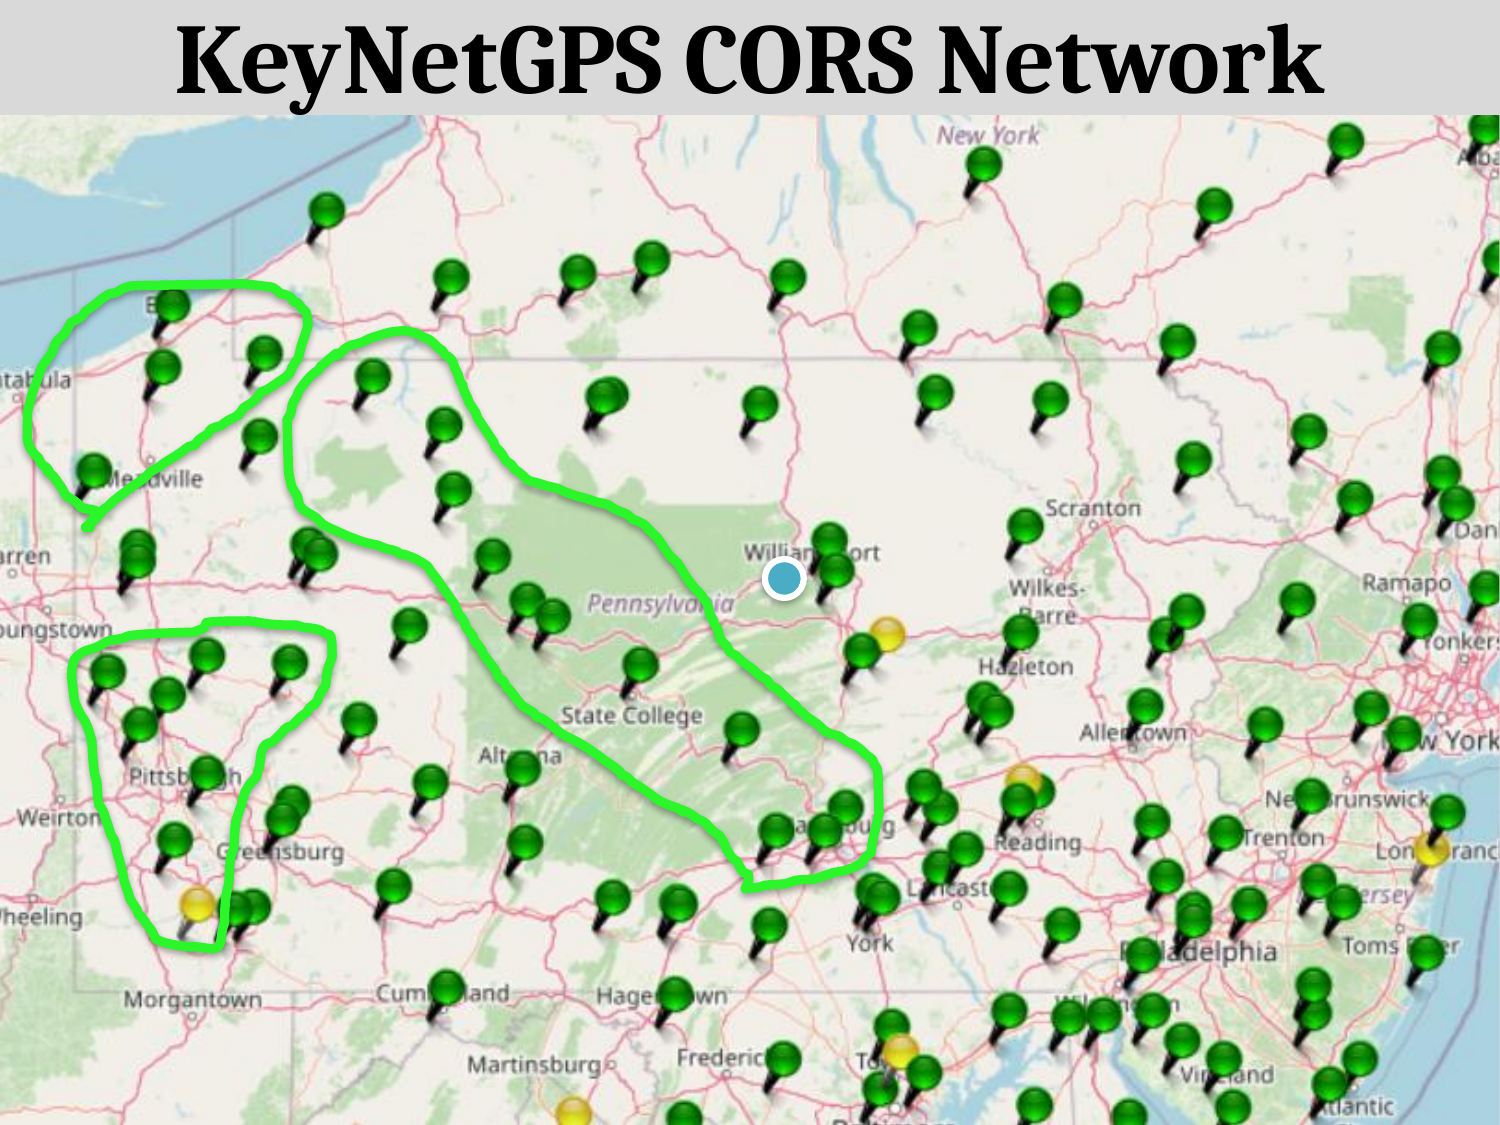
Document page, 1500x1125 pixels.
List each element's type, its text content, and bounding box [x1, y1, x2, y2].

picture [0, 115, 1500, 1125]
title KeyNetGPS CORS Network [0, 0, 1500, 115]
